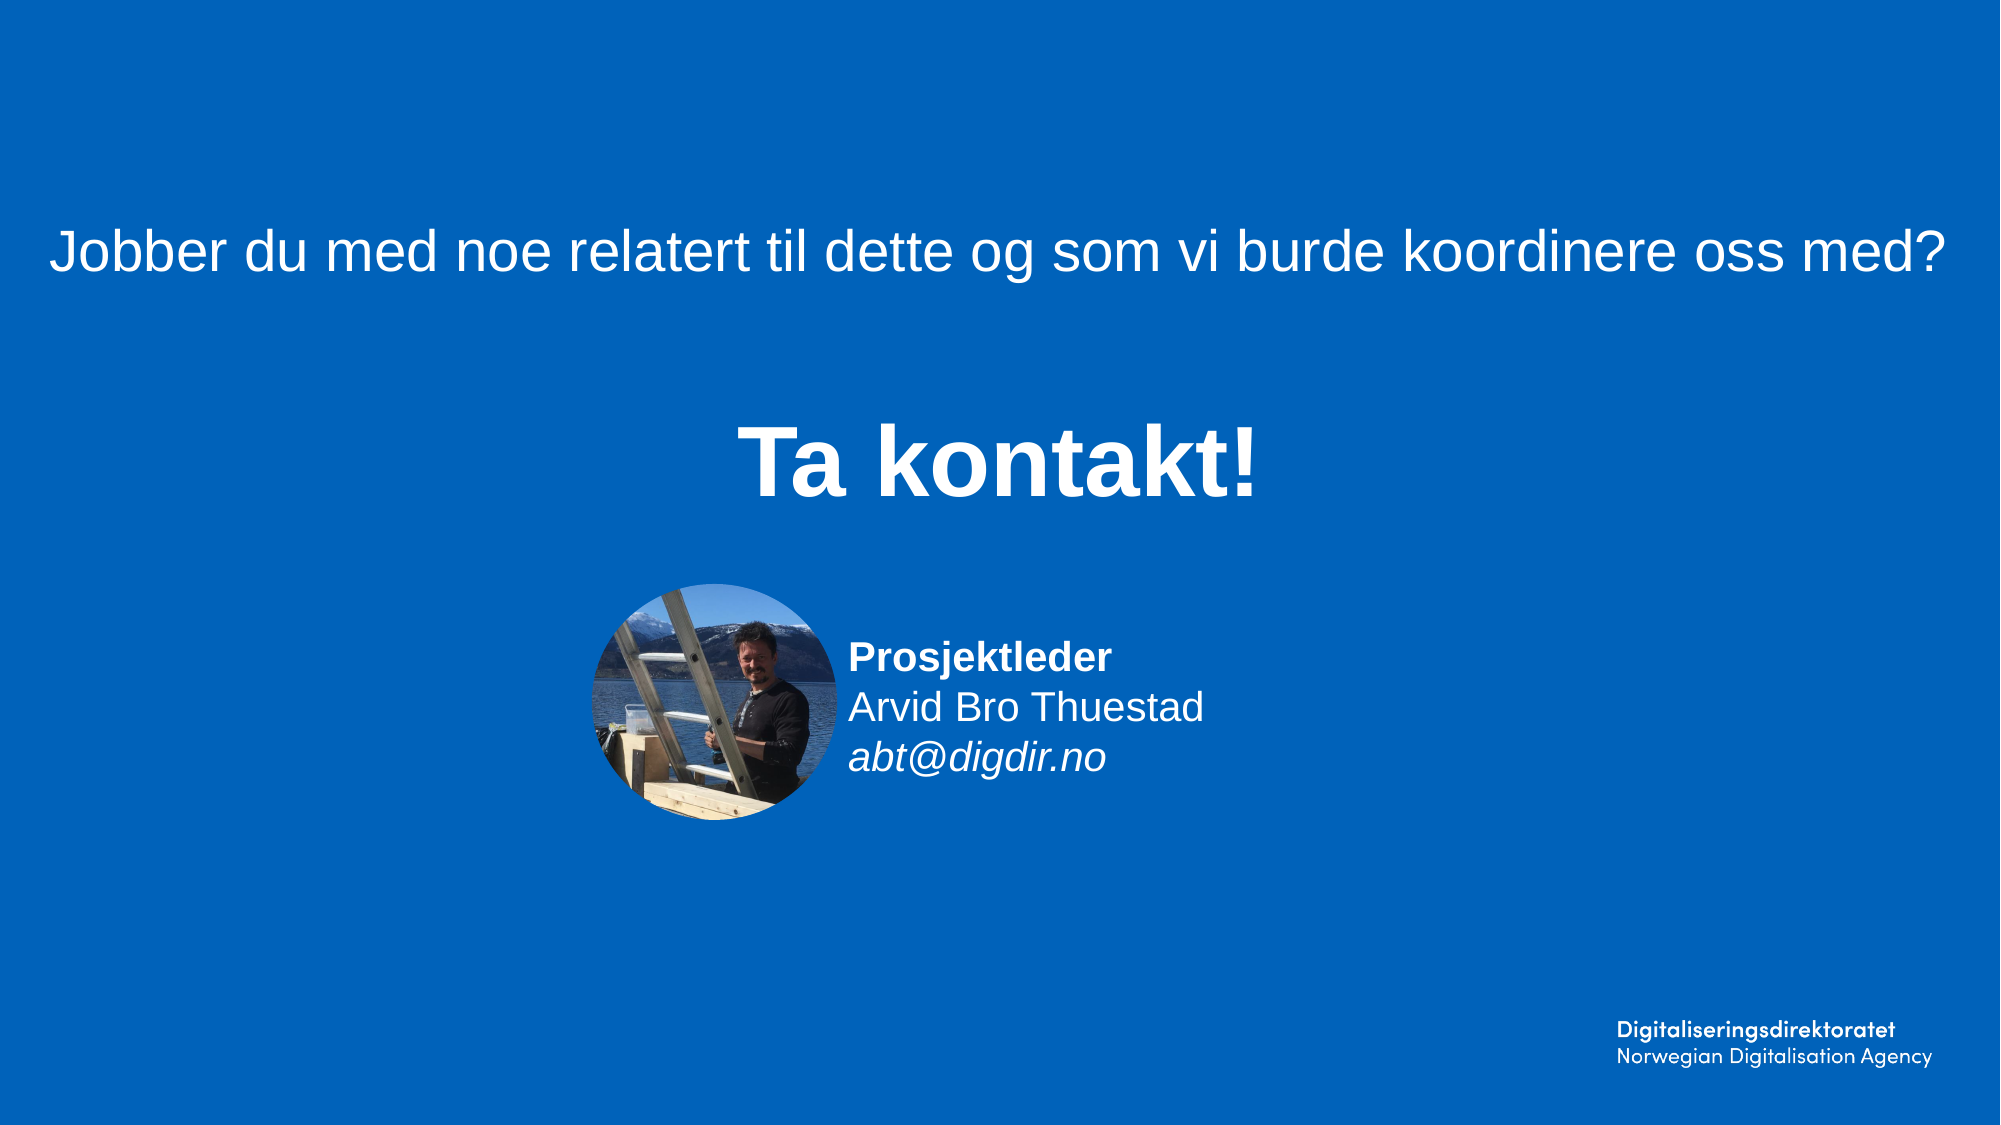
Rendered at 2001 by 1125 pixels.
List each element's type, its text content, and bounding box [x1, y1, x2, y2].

picture [1618, 1020, 1932, 1068]
title Jobber du med noe relatert til dette og som vi burde koordinere oss med? Ta kontakt! [44, 219, 1955, 519]
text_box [591, 583, 1409, 820]
